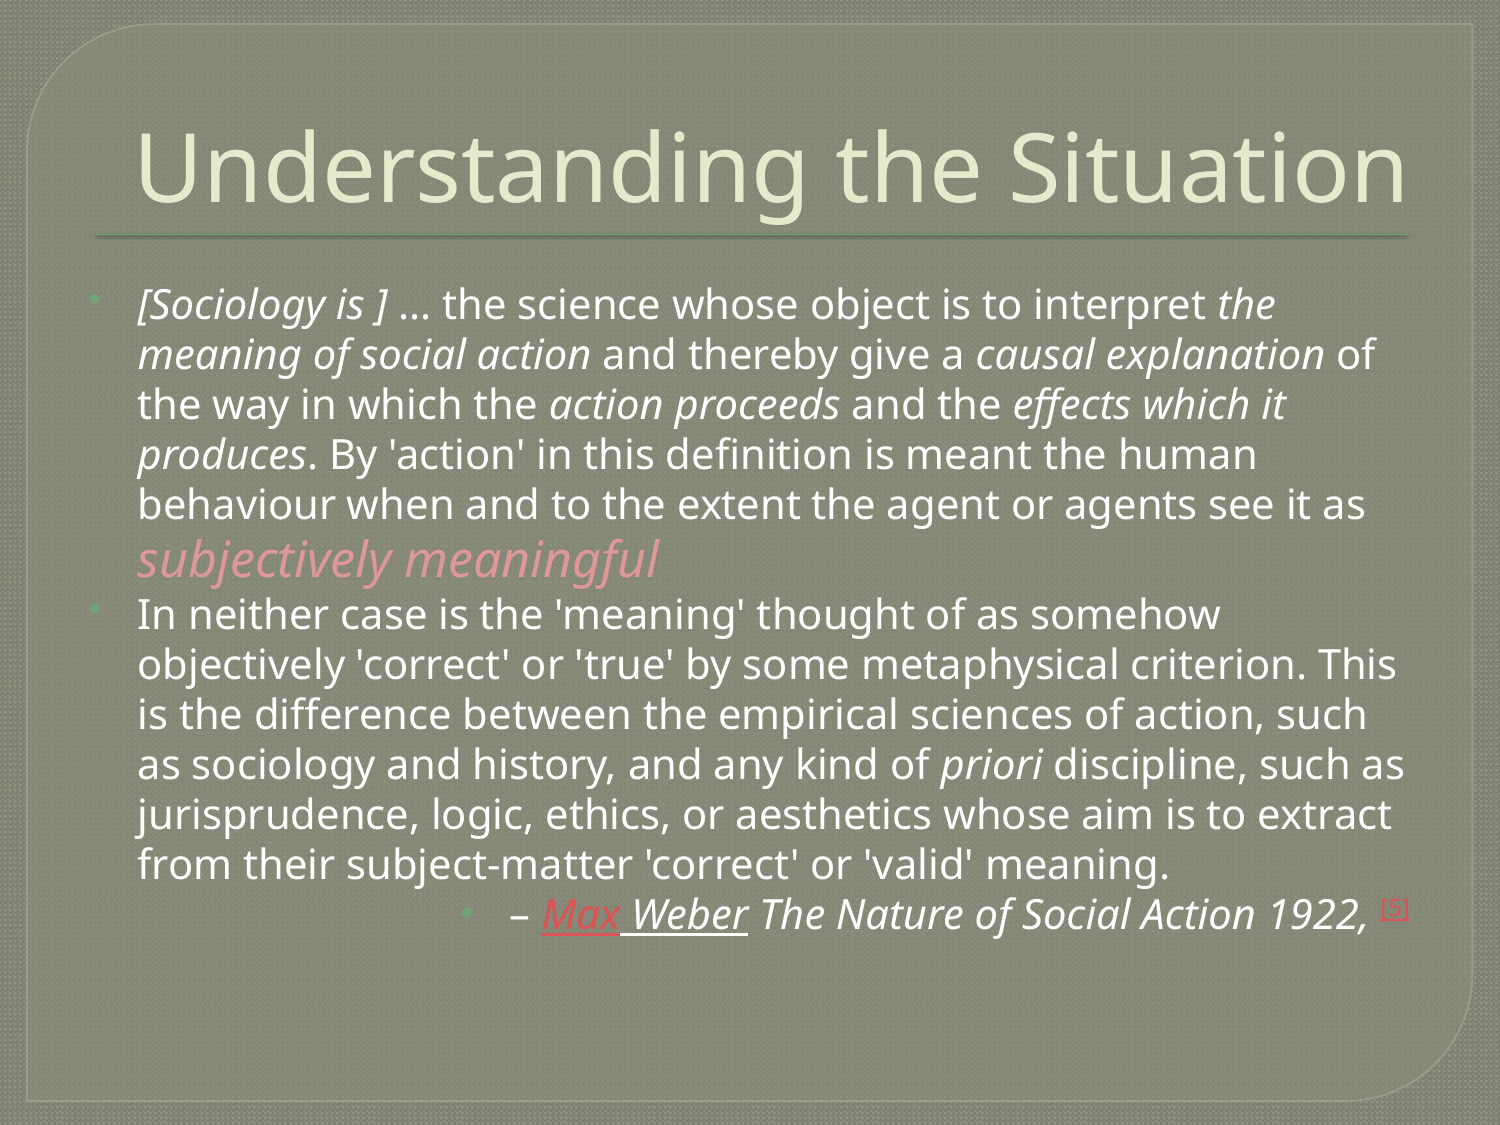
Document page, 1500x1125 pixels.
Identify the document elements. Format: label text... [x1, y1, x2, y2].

list [Sociology is ] ... the science whose object is to interpret the meaning of social action and thereby give a causal explanation of the way in which the action proceeds and the effects which it produces. By 'action' in this definition is meant the human behaviour when and to the extent the agent or agents see it as subjectively meaningful In neither case is the 'meaning' thought of as somehow objectively 'correct' or 'true' by some metaphysical criterion. This is the difference between the empirical sciences of action, such as sociology and history, and any kind of priori discipline, such as jurisprudence, logic, ethics, or aesthetics whose aim is to extract from their subject-matter 'correct' or 'valid' meaning. – Max Weber The Nature of Social Action 1922, [5] [75, 270, 1425, 1013]
title Understanding the Situation [75, 41, 1425, 230]
